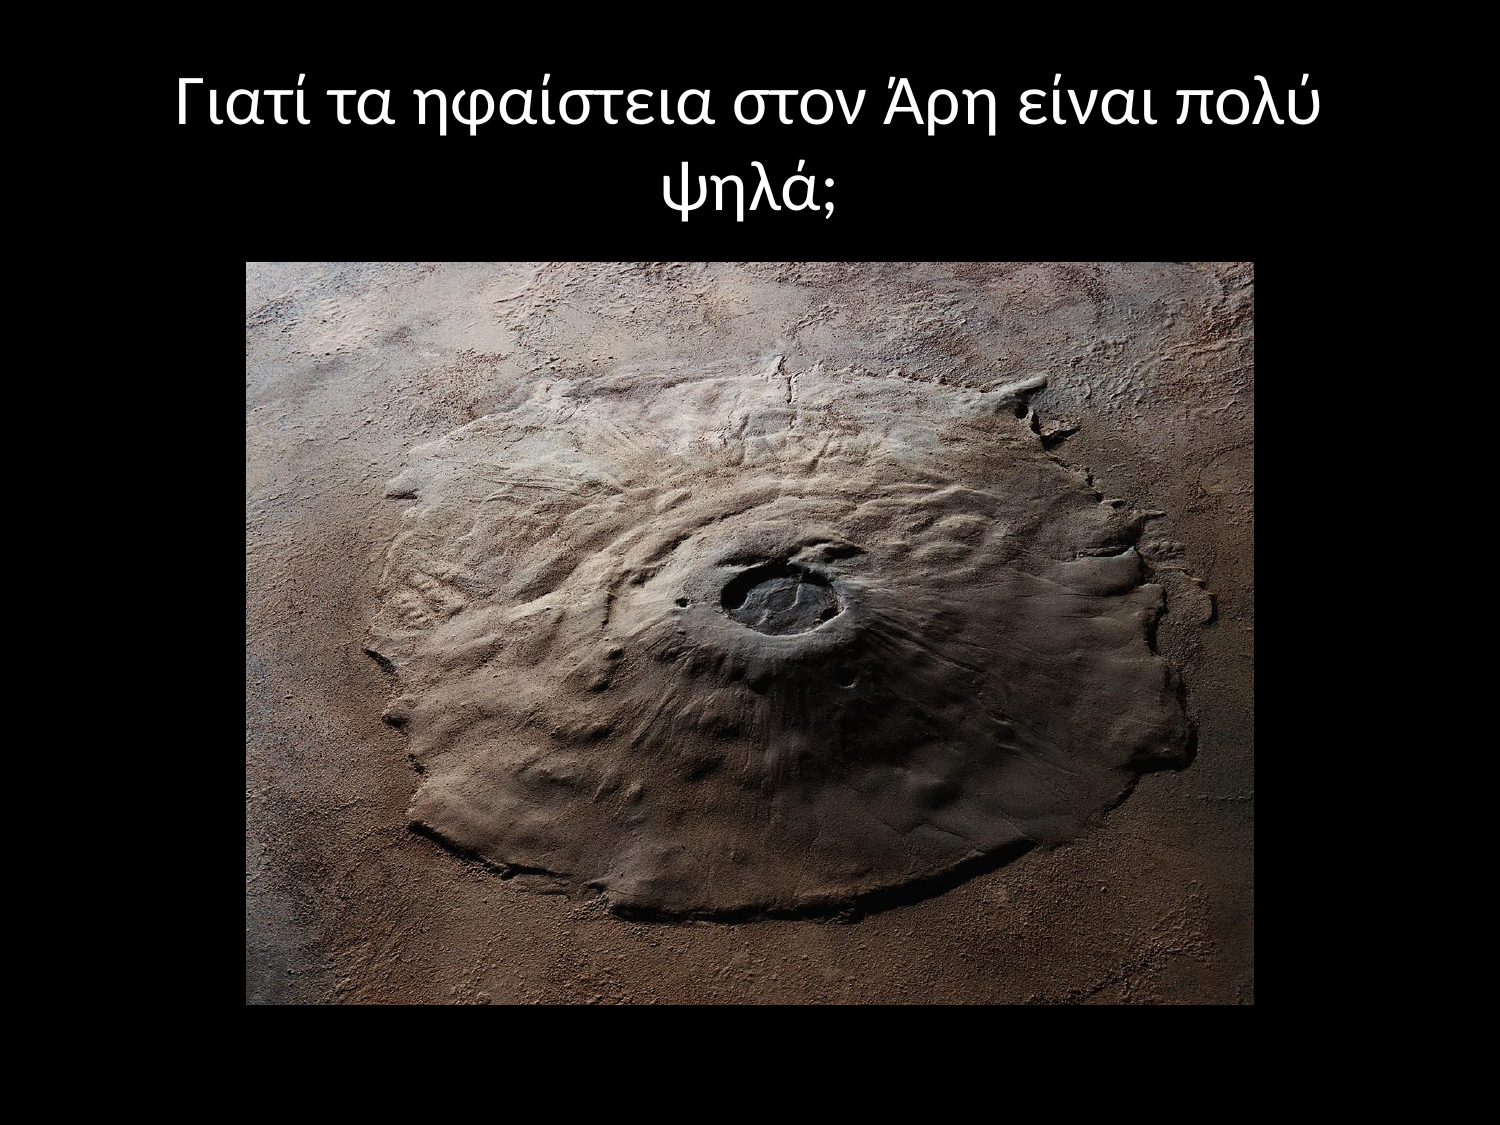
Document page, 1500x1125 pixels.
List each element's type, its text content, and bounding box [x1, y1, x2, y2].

title Γιατί τα ηφαίστεια στον Άρη είναι πολύ ψηλά; [75, 45, 1425, 233]
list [245, 262, 1255, 1006]
